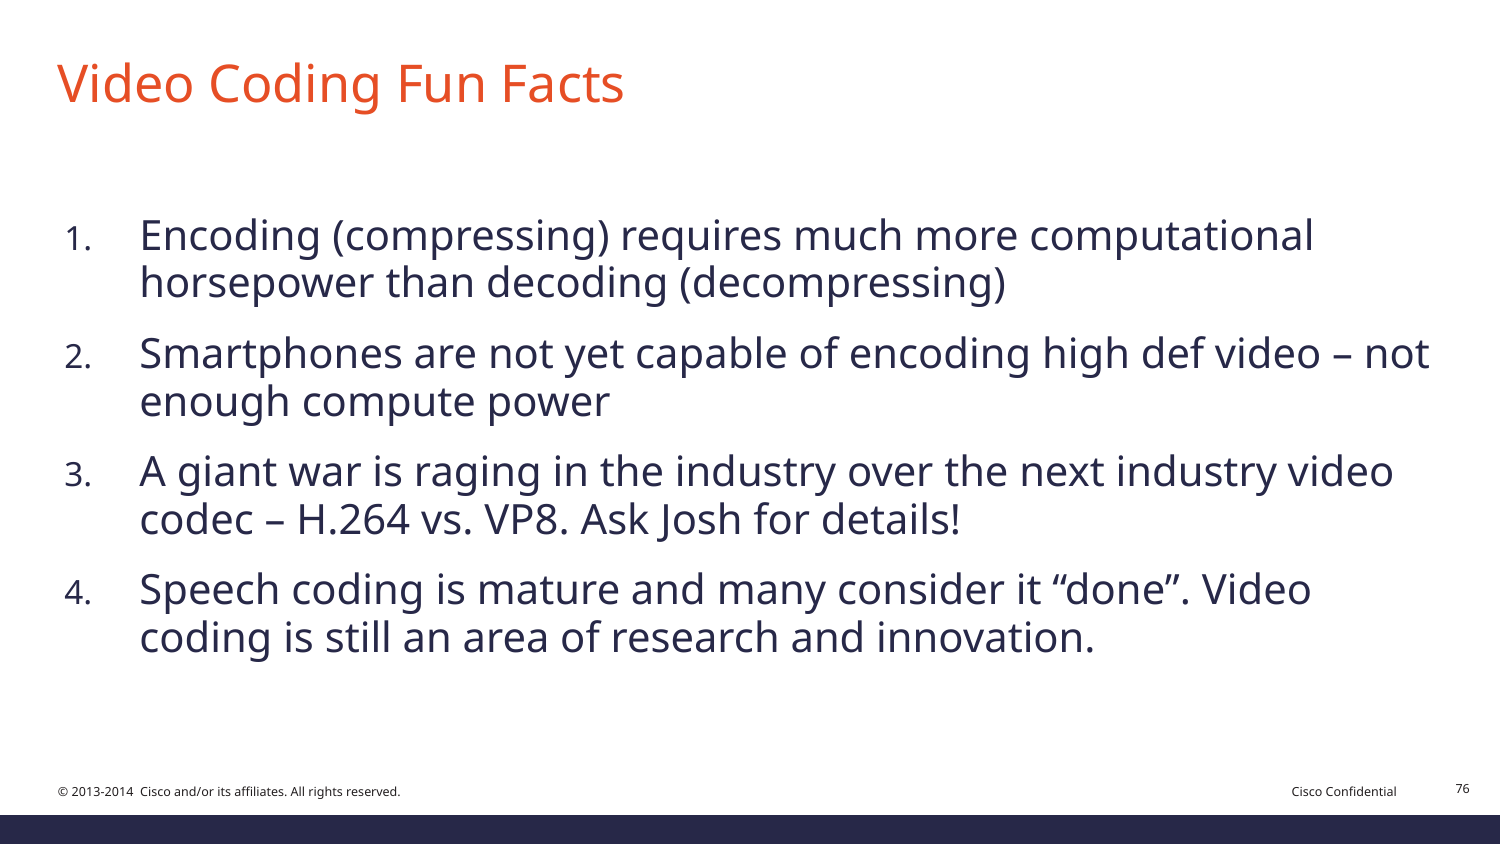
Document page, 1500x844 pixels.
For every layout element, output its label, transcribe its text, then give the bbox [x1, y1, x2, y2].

list Encoding (compressing) requires much more computational horsepower than decoding (decompressing) Smartphones are not yet capable of encoding high def video – not enough compute power A giant war is raging in the industry over the next industry video codec – H.264 vs. VP8. Ask Josh for details! Speech coding is mature and many consider it “done”. Video coding is still an area of research and innovation. [40, 205, 1449, 741]
title Video Coding Fun Facts [42, 49, 1464, 170]
